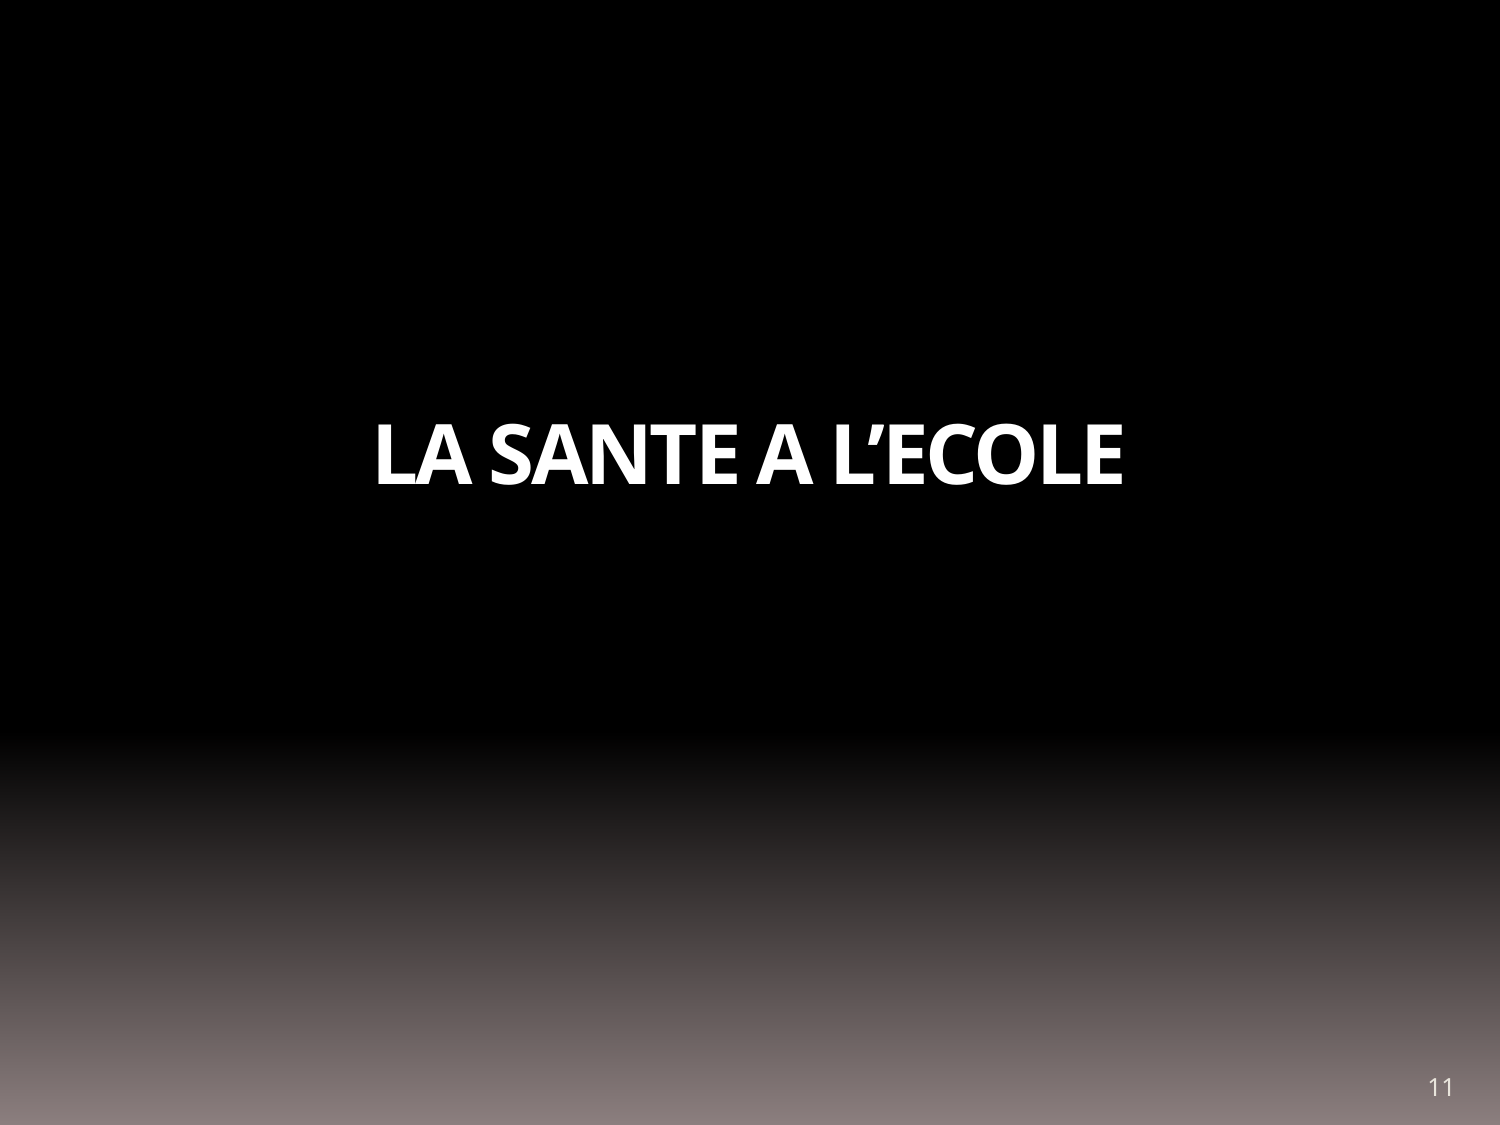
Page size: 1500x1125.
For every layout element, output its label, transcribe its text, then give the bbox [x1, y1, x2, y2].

slide_number 11 [1412, 1052, 1488, 1113]
title LA SANTE A L’ECOLE [112, 184, 1388, 509]
